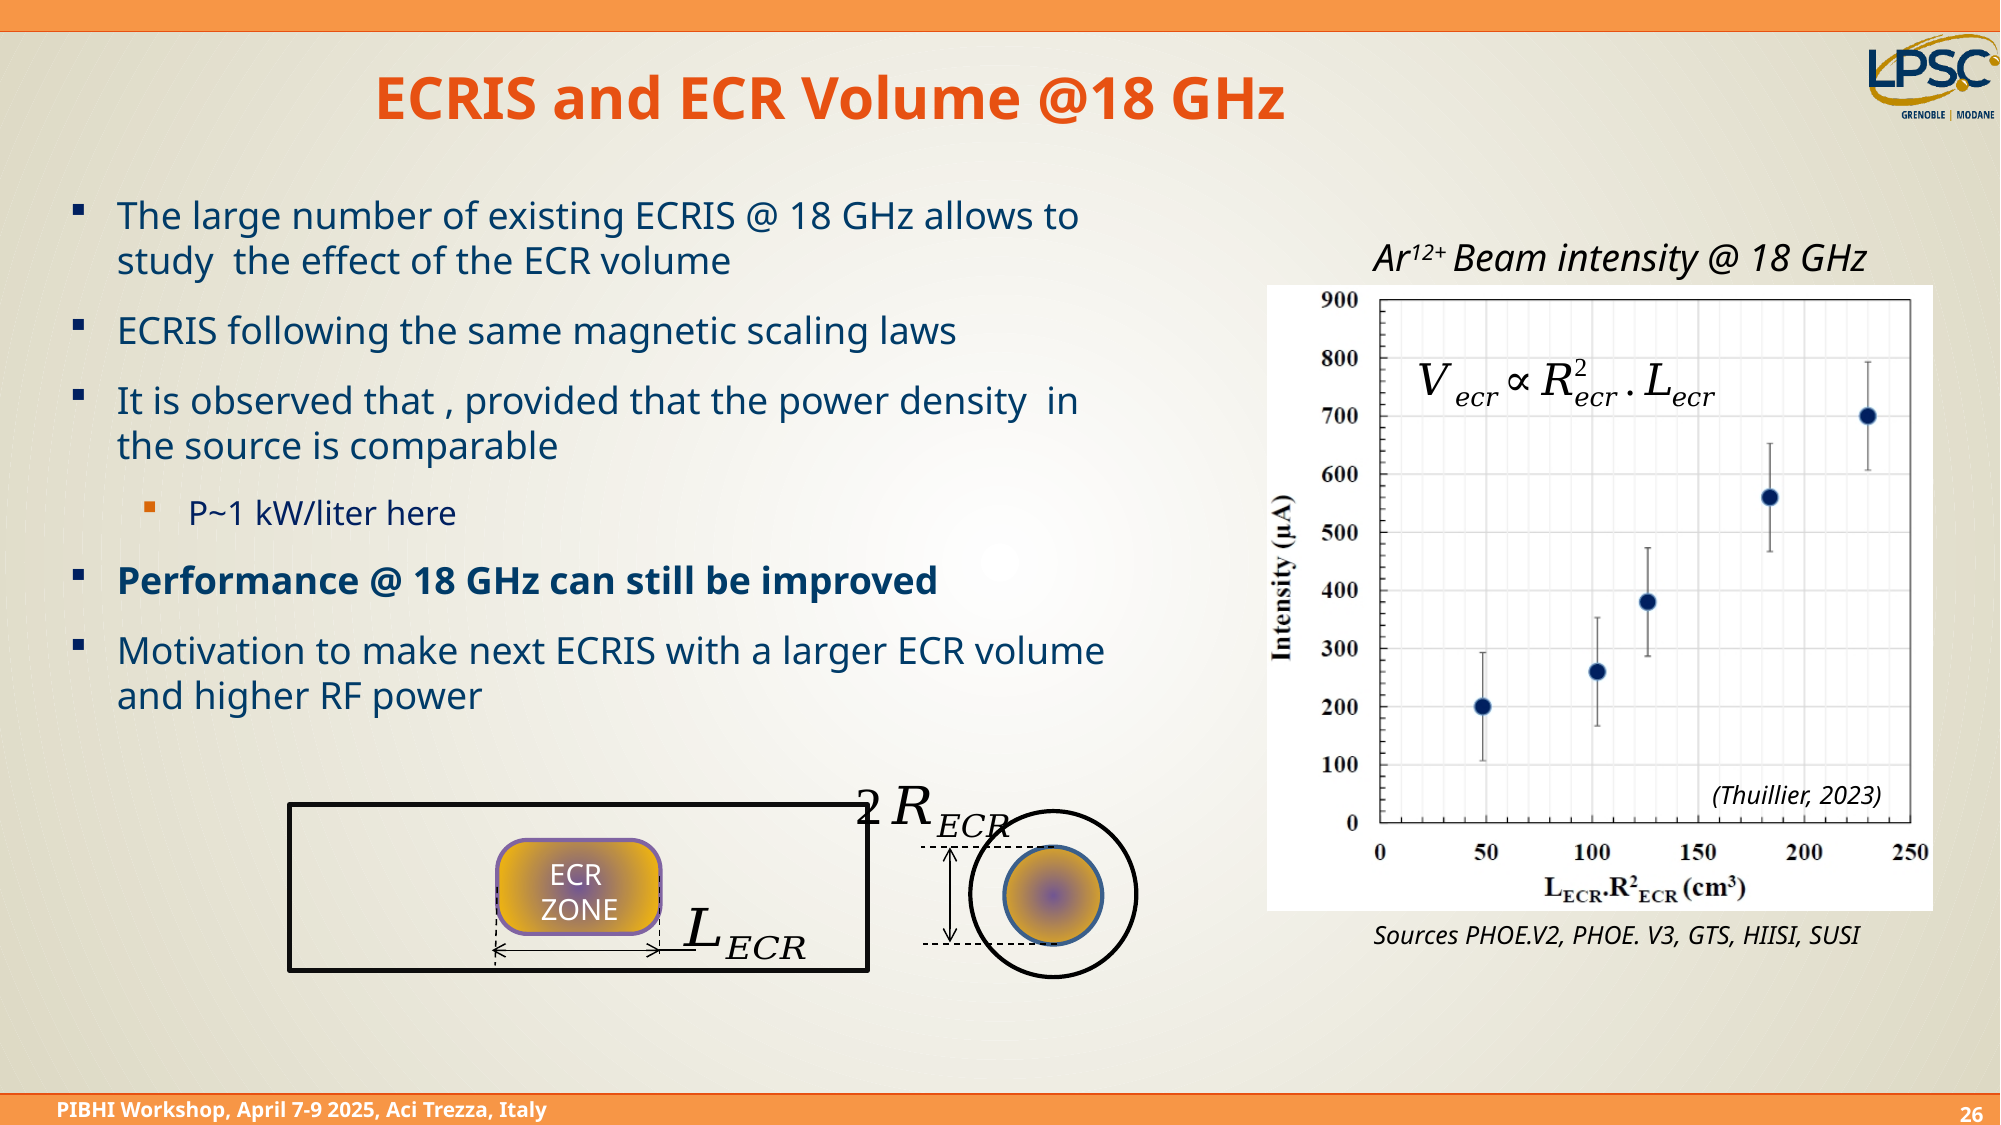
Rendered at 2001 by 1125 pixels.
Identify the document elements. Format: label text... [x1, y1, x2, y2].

picture [1266, 285, 1933, 911]
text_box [289, 778, 1137, 978]
picture [1869, 34, 2000, 121]
text_box Sources PHOE.V2, PHOE. V3, GTS, HIISI, SUSI [1358, 919, 1876, 957]
text_box Ar12+ Beam intensity @ 18 GHz [1359, 226, 1884, 284]
title ECRIS and ECR Volume @18 GHz [0, 30, 1662, 161]
slide_number 26 [1866, 1094, 1999, 1125]
